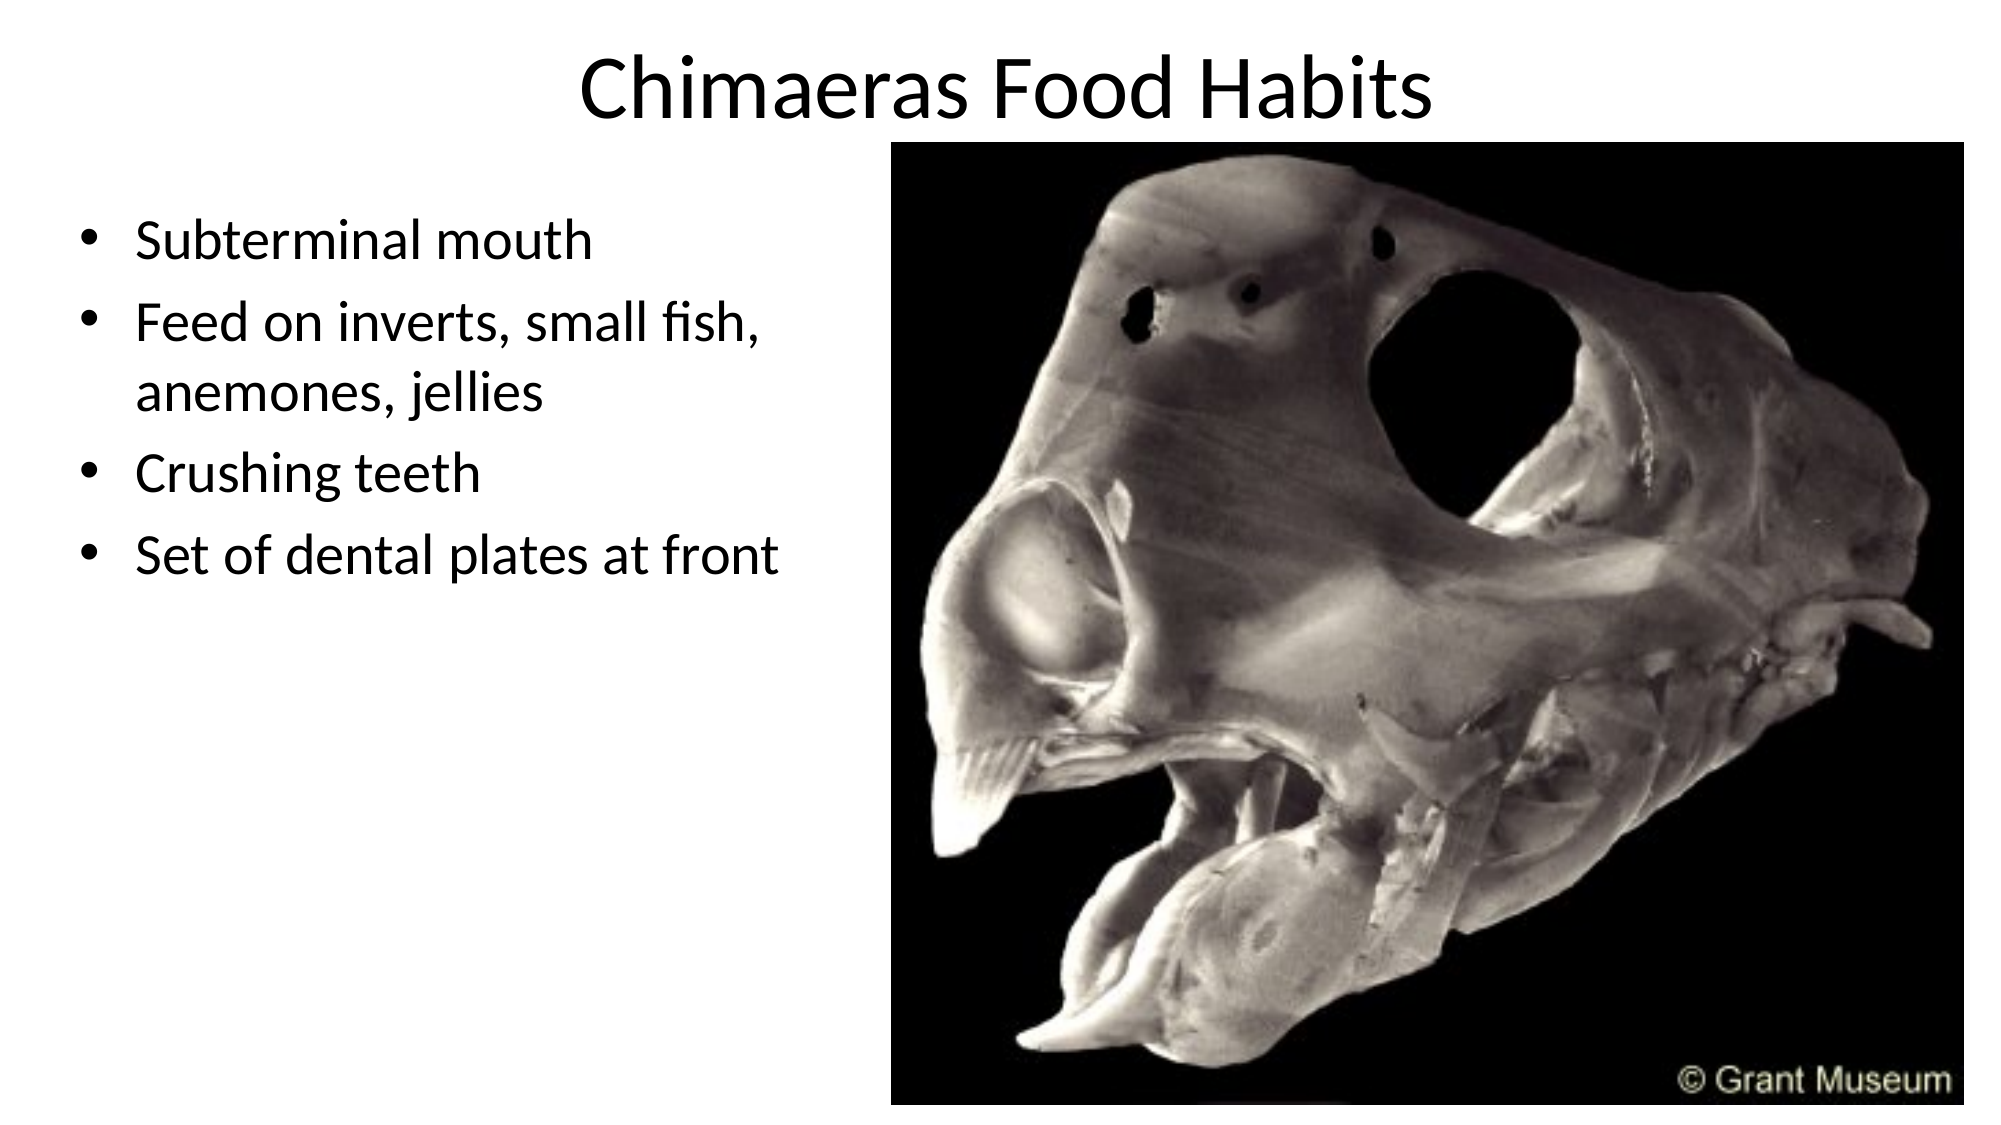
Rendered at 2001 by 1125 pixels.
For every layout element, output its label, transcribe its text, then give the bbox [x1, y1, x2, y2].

title Chimaeras Food Habits [444, 0, 1572, 176]
picture [891, 142, 1964, 1106]
list Subterminal mouth Feed on inverts, small fish, anemones, jellies Crushing teeth Set of dental plates at front [64, 193, 826, 790]
